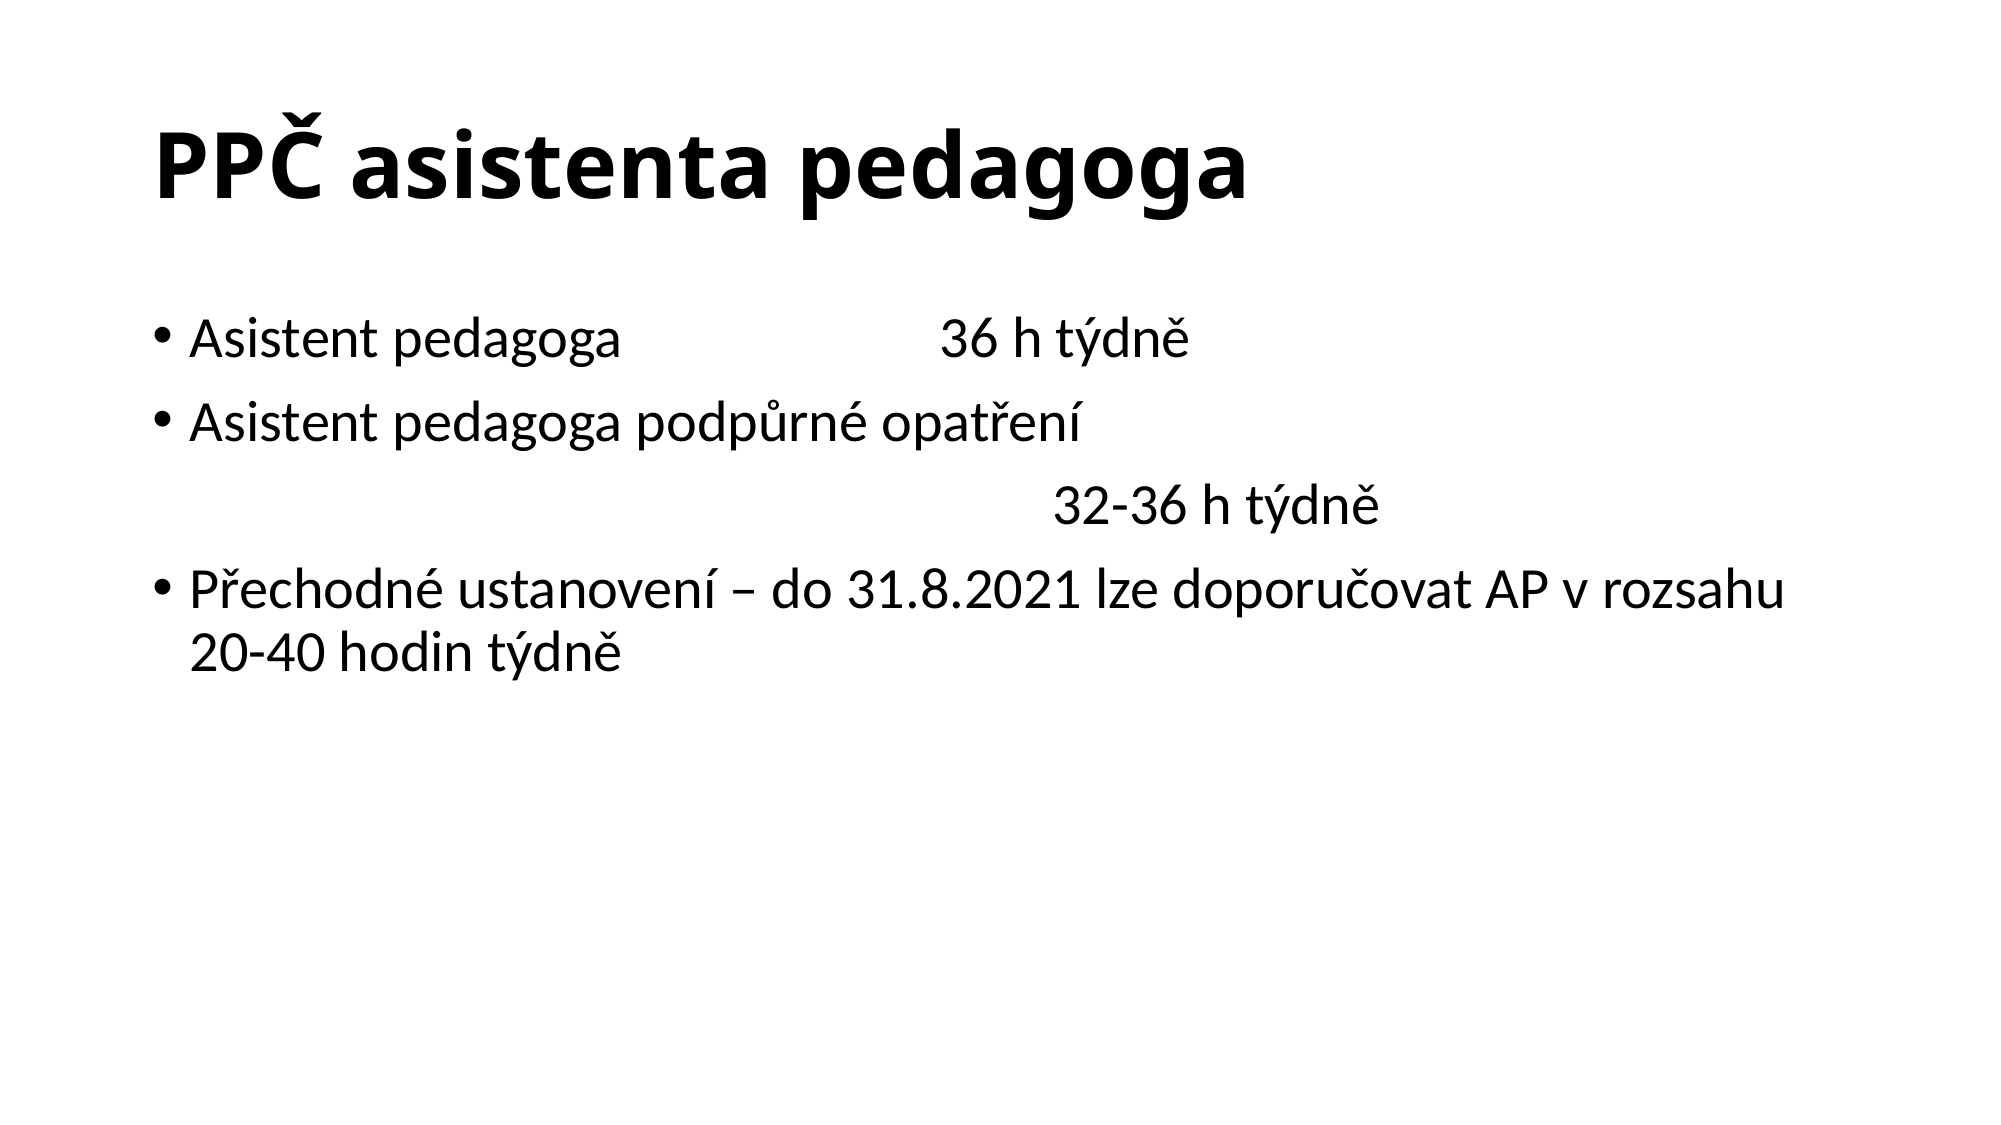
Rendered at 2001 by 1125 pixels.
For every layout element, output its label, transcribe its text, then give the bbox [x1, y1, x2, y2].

title PPČ asistenta pedagoga [137, 59, 1863, 278]
list Asistent pedagoga 36 h týdně Asistent pedagoga podpůrné opatření 32-36 h týdně Přechodné ustanovení – do 31.8.2021 lze doporučovat AP v rozsahu 20-40 hodin týdně [137, 299, 1863, 1014]
